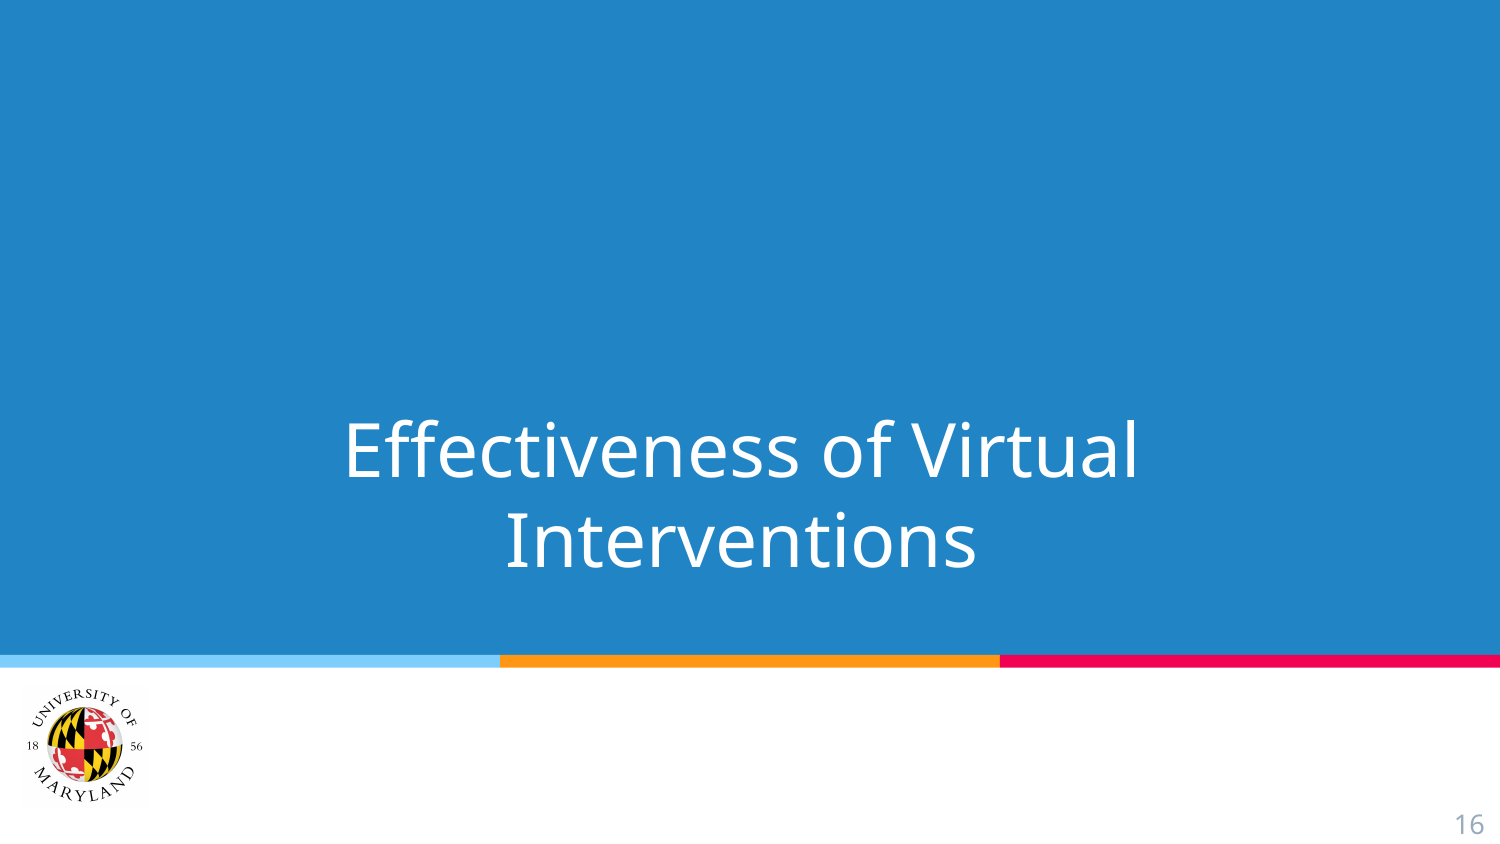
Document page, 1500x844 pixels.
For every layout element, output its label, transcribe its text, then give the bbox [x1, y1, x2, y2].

slide_number 16 [0, 792, 1500, 844]
title Effectiveness of Virtual Interventions [104, 407, 1380, 598]
picture [23, 685, 149, 809]
